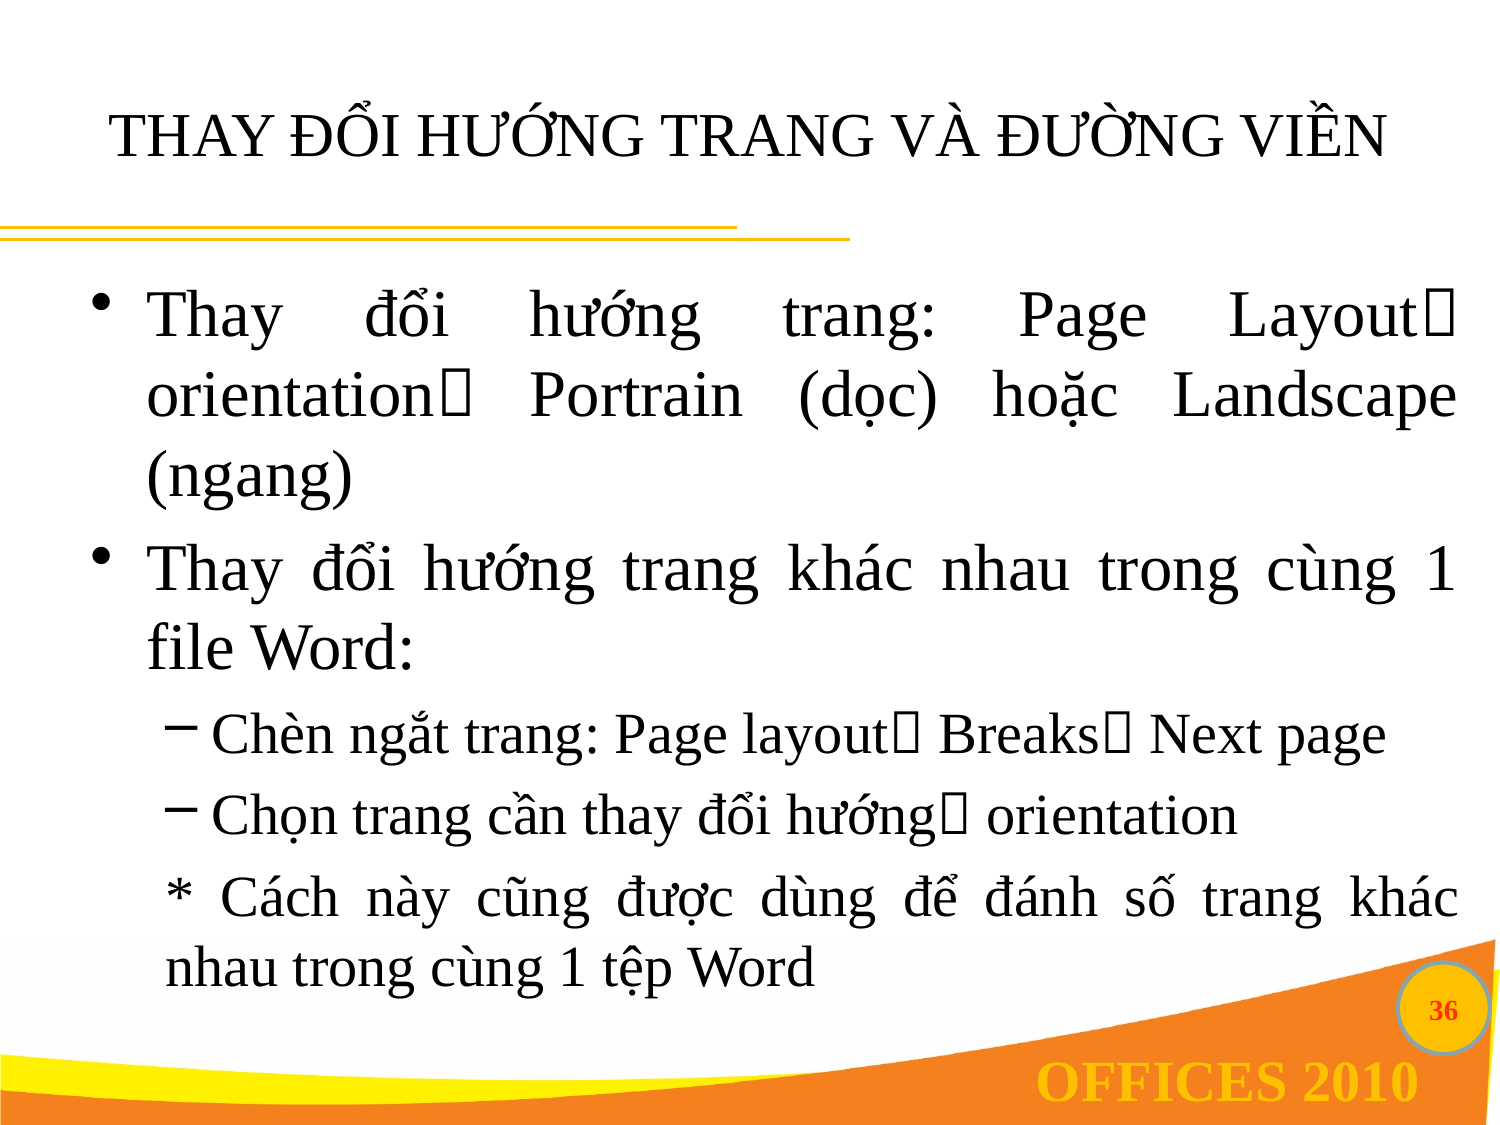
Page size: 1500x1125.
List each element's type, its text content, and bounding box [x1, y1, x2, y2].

title THAY ĐỔI HƯỚNG TRANG VÀ ĐƯỜNG VIỀN [75, 50, 1425, 213]
list Thay đổi hướng trang: Page Layout orientation Portrain (dọc) hoặc Landscape (ngang) Thay đổi hướng trang khác nhau trong cùng 1 file Word: Chèn ngắt trang: Page layout Breaks Next page Chọn trang cần thay đổi hướng orientation * Cách này cũng được dùng để đánh số trang khác nhau trong cùng 1 tệp Word [75, 262, 1475, 1005]
picture [0, 939, 1500, 1125]
